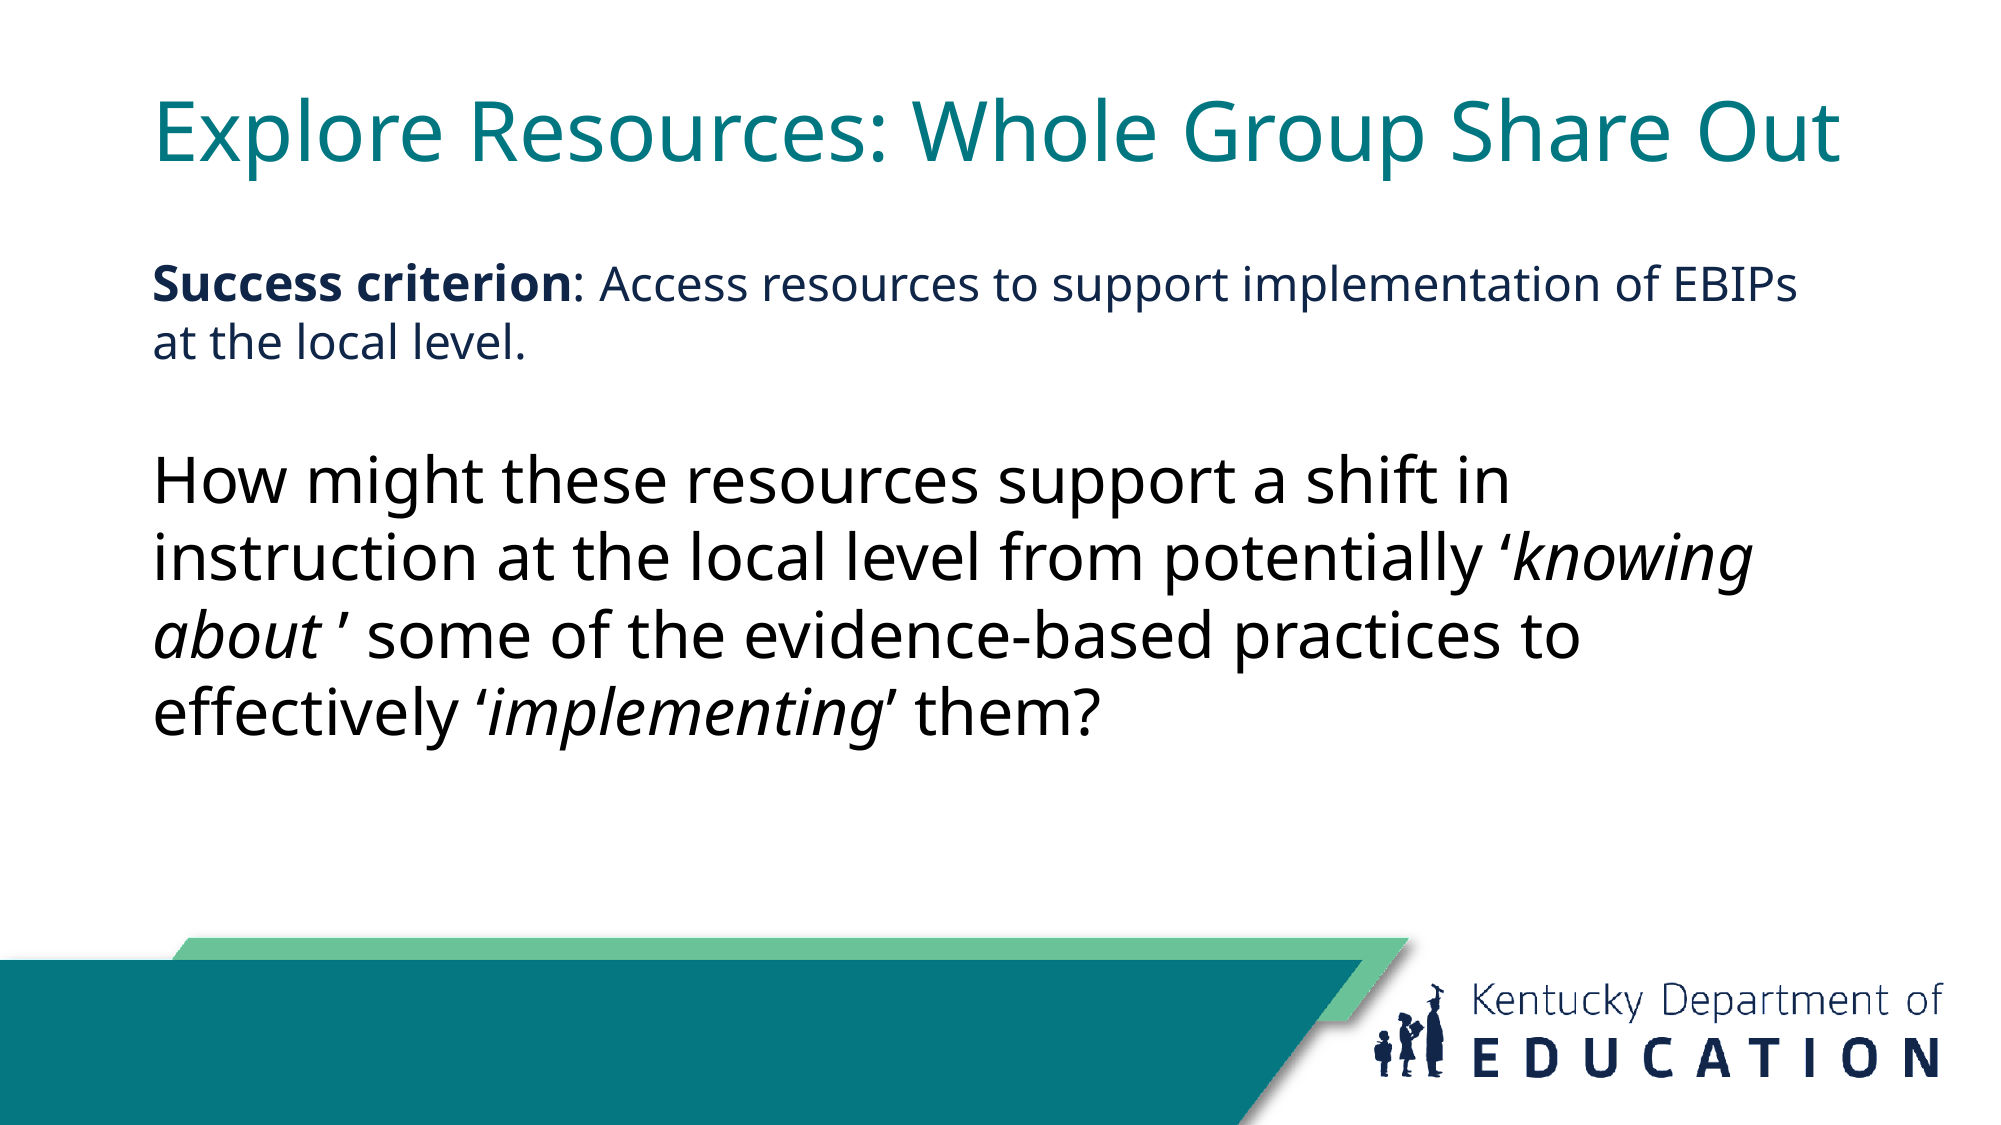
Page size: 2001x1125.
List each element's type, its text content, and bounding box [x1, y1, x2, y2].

title Explore Resources: Whole Group Share Out [137, 36, 1863, 234]
list Success criterion: Access resources to support implementation of EBIPs at the local level. How might these resources support a shift in instruction at the local level from potentially ‘knowing about ’ some of the evidence-based practices to effectively ‘implementing’ them? [137, 243, 1830, 917]
picture [0, 0, 2001, 1125]
